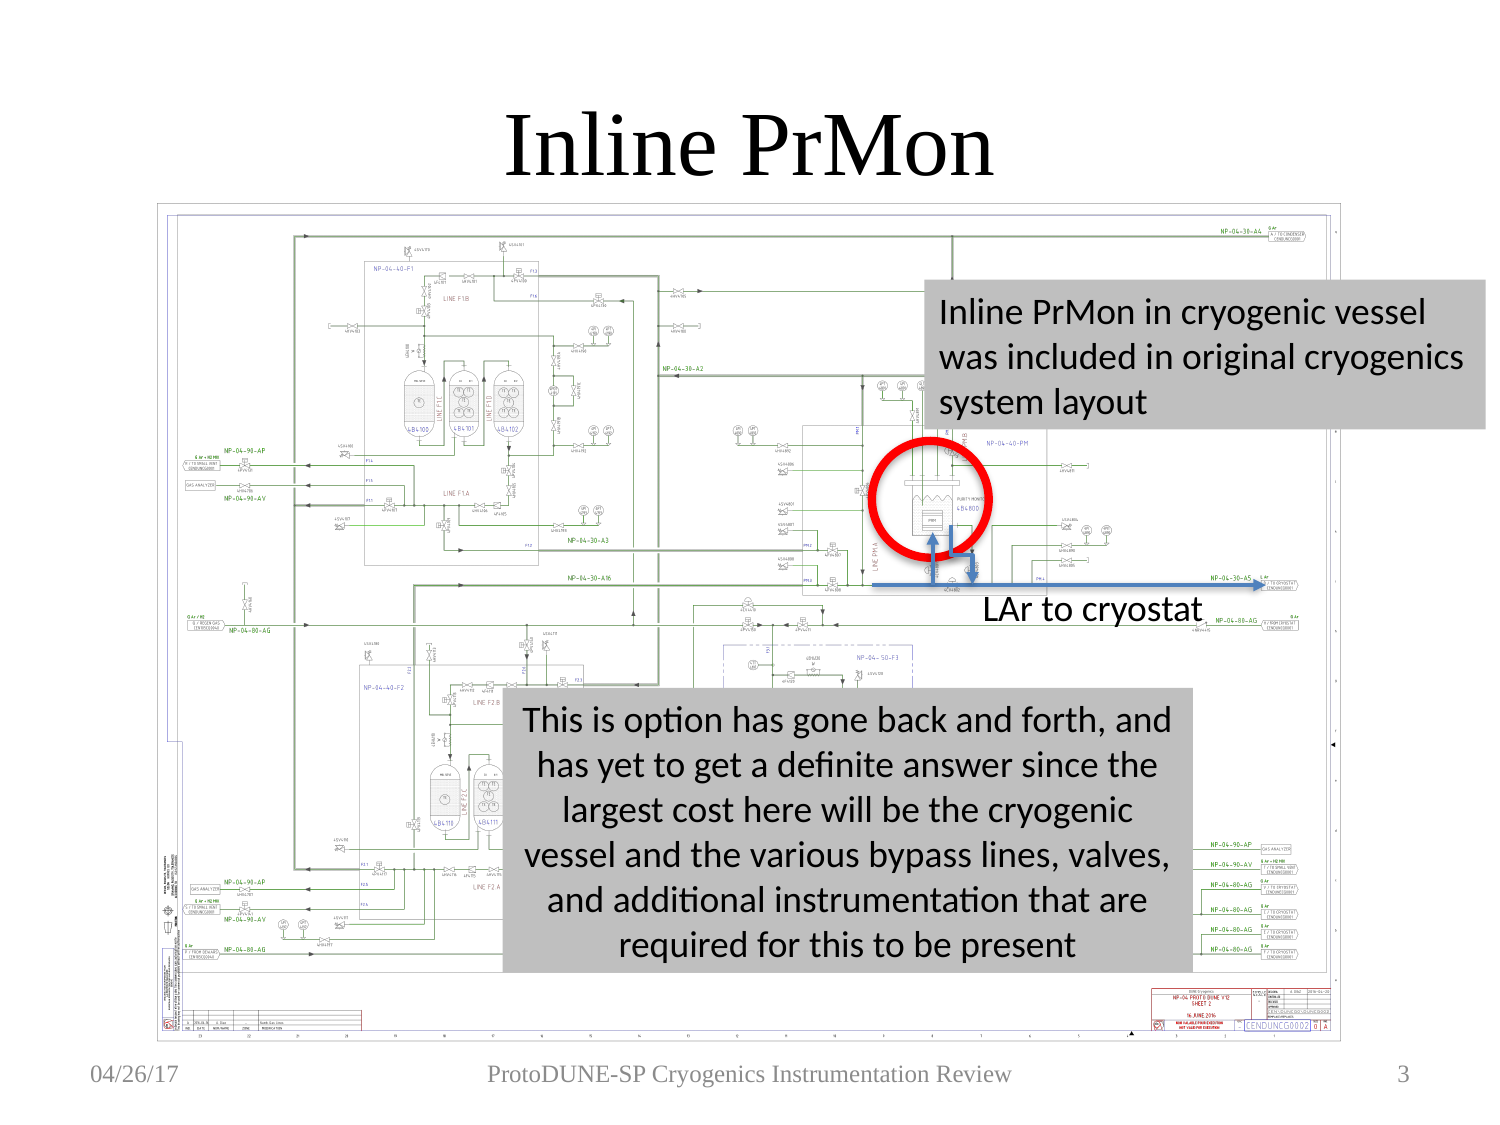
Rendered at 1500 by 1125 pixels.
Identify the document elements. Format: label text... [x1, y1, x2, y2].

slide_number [75, 1042, 425, 1103]
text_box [931, 543, 992, 567]
title Inline PrMon [75, 45, 1425, 233]
text_box Inline PrMon in cryogenic vessel was included in original cryogenics system layout [1349, 279, 1486, 430]
footer ProtoDUNE-SP Cryogenics Instrumentation Review [468, 1052, 1032, 1103]
picture [154, 200, 1346, 1043]
slide_number 3 [1074, 1042, 1425, 1103]
